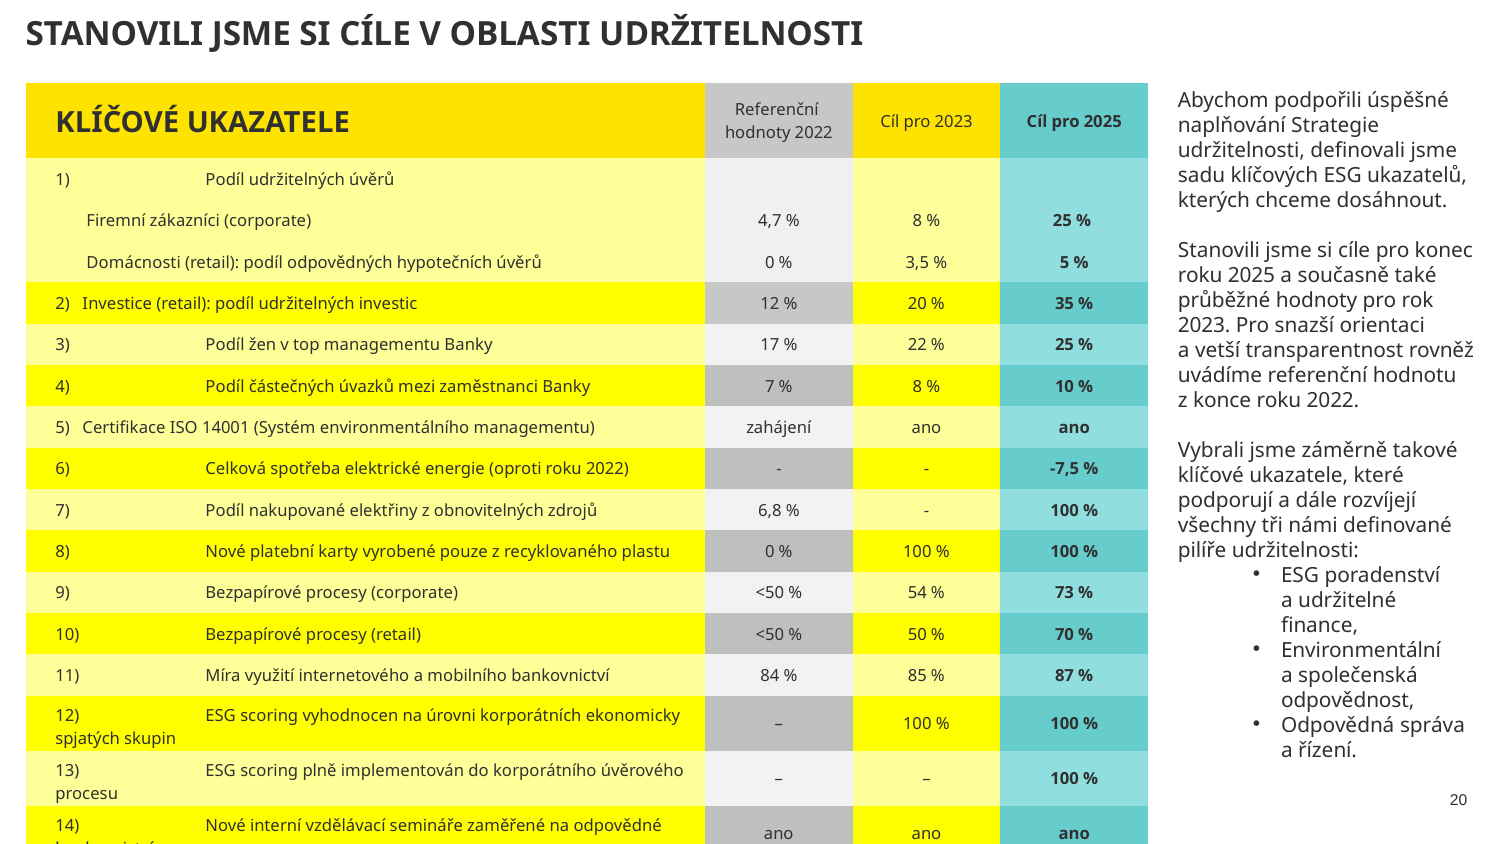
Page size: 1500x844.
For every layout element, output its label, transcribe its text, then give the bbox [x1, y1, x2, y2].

table_cell [705, 158, 853, 200]
table_cell -7,5 % [1000, 448, 1148, 489]
table_cell 8 % [853, 365, 1000, 406]
table_cell 100 % [1000, 696, 1148, 751]
table_cell 4,7 % [705, 200, 853, 241]
table_cell 35 % [1000, 282, 1148, 324]
table_cell Domácnosti (retail): podíl odpovědných hypotečních úvěrů [26, 241, 705, 282]
table_header Cíl pro 2023 [853, 83, 1000, 158]
table_cell 4) Podíl částečných úvazků mezi zaměstnanci Banky [26, 365, 705, 406]
table_header Referenční hodnoty 2022 [705, 83, 853, 158]
table_cell <50 % [705, 613, 853, 654]
table_cell 8 % [853, 200, 1000, 241]
table_cell 100 % [1000, 530, 1148, 572]
table_cell ano [853, 806, 1000, 844]
table_cell <50 % [705, 572, 853, 613]
table_cell 70 % [1000, 613, 1148, 654]
text_box Abychom podpořili úspěšné naplňování Strategie udržitelnosti, definovali jsme sadu klíčových ESG ukazatelů, kterých chceme dosáhnout. Stanovili jsme si cíle pro konec roku 2025 a současně také průběžné hodnoty pro rok 2023. Pro snazší orientaci a vetší transparentnost rovněž uvádíme referenční hodnotu z konce roku 2022. Vybrali jsme záměrně takové klíčové ukazatele, které podporují a dále rozvíjejí všechny tři námi definované pilíře udržitelnosti: ESG poradenství a udržitelné finance, Environmentální a společenská odpovědnost, Odpovědná správa a řízení. [1163, 79, 1490, 769]
table_cell zahájení [705, 406, 853, 448]
table_cell ano [853, 406, 1000, 448]
table_cell 5) Certifikace ISO 14001 (Systém environmentálního managementu) [26, 406, 705, 448]
table_cell 12 % [705, 282, 853, 324]
table_cell 85 % [853, 654, 1000, 696]
table_cell 13) ESG scoring plně implementován do korporátního úvěrového procesu [26, 751, 705, 806]
table_cell 5 % [1000, 241, 1148, 282]
table_cell – [853, 751, 1000, 806]
table_cell 17 % [705, 324, 853, 365]
table_cell 100 % [853, 696, 1000, 751]
table_header Cíl pro 2025 [1000, 83, 1148, 158]
table_cell - [853, 489, 1000, 530]
table_cell 25 % [1000, 324, 1148, 365]
table_cell ano [705, 806, 853, 844]
table_cell 87 % [1000, 654, 1148, 696]
table_cell 10) Bezpapírové procesy (retail) [26, 613, 705, 654]
table_cell 3,5 % [853, 241, 1000, 282]
text_box 20 [1435, 782, 1500, 828]
table_cell ano [1000, 806, 1148, 844]
table_cell 100 % [853, 530, 1000, 572]
table_cell 0 % [705, 241, 853, 282]
table_cell Firemní zákazníci (corporate) [26, 200, 705, 241]
table_cell 7) Podíl nakupované elektřiny z obnovitelných zdrojů [26, 489, 705, 530]
table_cell 9) Bezpapírové procesy (corporate) [26, 572, 705, 613]
text_box Stanovili jsme si cíle v oblasti udržitelnosti [10, 5, 1436, 181]
table_cell 84 % [705, 654, 853, 696]
table_cell - [853, 448, 1000, 489]
table_cell 22 % [853, 324, 1000, 365]
table_cell 73 % [1000, 572, 1148, 613]
table_cell 7 % [705, 365, 853, 406]
table_cell 20 % [853, 282, 1000, 324]
table_cell 3) Podíl žen v top managementu Banky [26, 324, 705, 365]
table_cell 14) Nové interní vzdělávací semináře zaměřené na odpovědné bankovnictví [26, 806, 705, 844]
table_cell 25 % [1000, 200, 1148, 241]
table_cell 8) Nové platební karty vyrobené pouze z recyklovaného plastu [26, 530, 705, 572]
table_cell 6,8 % [705, 489, 853, 530]
table_cell 100 % [1000, 751, 1148, 806]
table_cell [1000, 158, 1148, 200]
table_cell 10 % [1000, 365, 1148, 406]
table_cell [853, 158, 1000, 200]
table_cell - [705, 448, 853, 489]
table_cell 0 % [705, 530, 853, 572]
table_cell 1) Podíl udržitelných úvěrů [26, 158, 705, 200]
table_header KLÍČOVÉ UKAZATELE [26, 83, 705, 158]
table_cell – [705, 696, 853, 751]
table_cell 6) Celková spotřeba elektrické energie (oproti roku 2022) [26, 448, 705, 489]
table_cell ano [1000, 406, 1148, 448]
table_cell 2) Investice (retail): podíl udržitelných investic [26, 282, 705, 324]
table_cell 50 % [853, 613, 1000, 654]
table_cell 12) ESG scoring vyhodnocen na úrovni korporátních ekonomicky spjatých skupin [26, 696, 705, 751]
table_cell 100 % [1000, 489, 1148, 530]
table_cell – [705, 751, 853, 806]
table_cell 54 % [853, 572, 1000, 613]
table_cell 11) Míra využití internetového a mobilního bankovnictví [26, 654, 705, 696]
